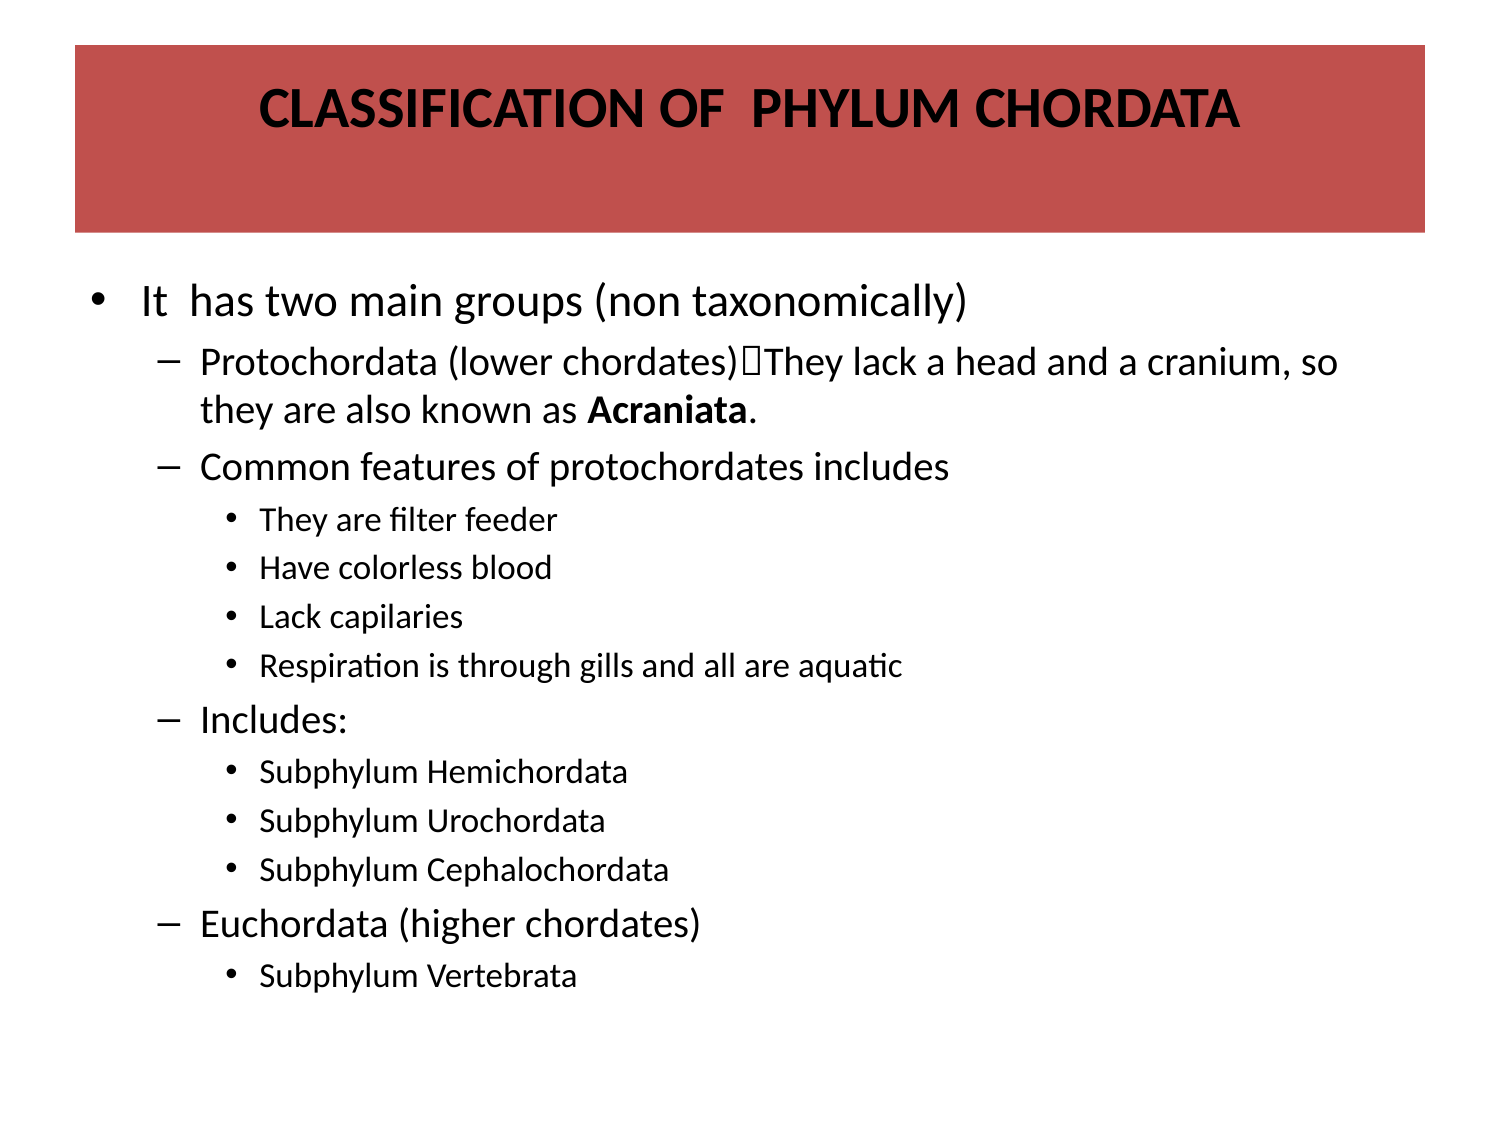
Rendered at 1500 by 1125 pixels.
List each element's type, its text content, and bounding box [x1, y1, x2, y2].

title CLASSIFICATION OF PHYLUM CHORDATA [75, 45, 1425, 233]
list It has two main groups (non taxonomically) Protochordata (lower chordates)They lack a head and a cranium, so they are also known as Acraniata. Common features of protochordates includes They are filter feeder Have colorless blood Lack capilaries Respiration is through gills and all are aquatic Includes: Subphylum Hemichordata Subphylum Urochordata Subphylum Cephalochordata Euchordata (higher chordates) Subphylum Vertebrata [75, 262, 1425, 1005]
